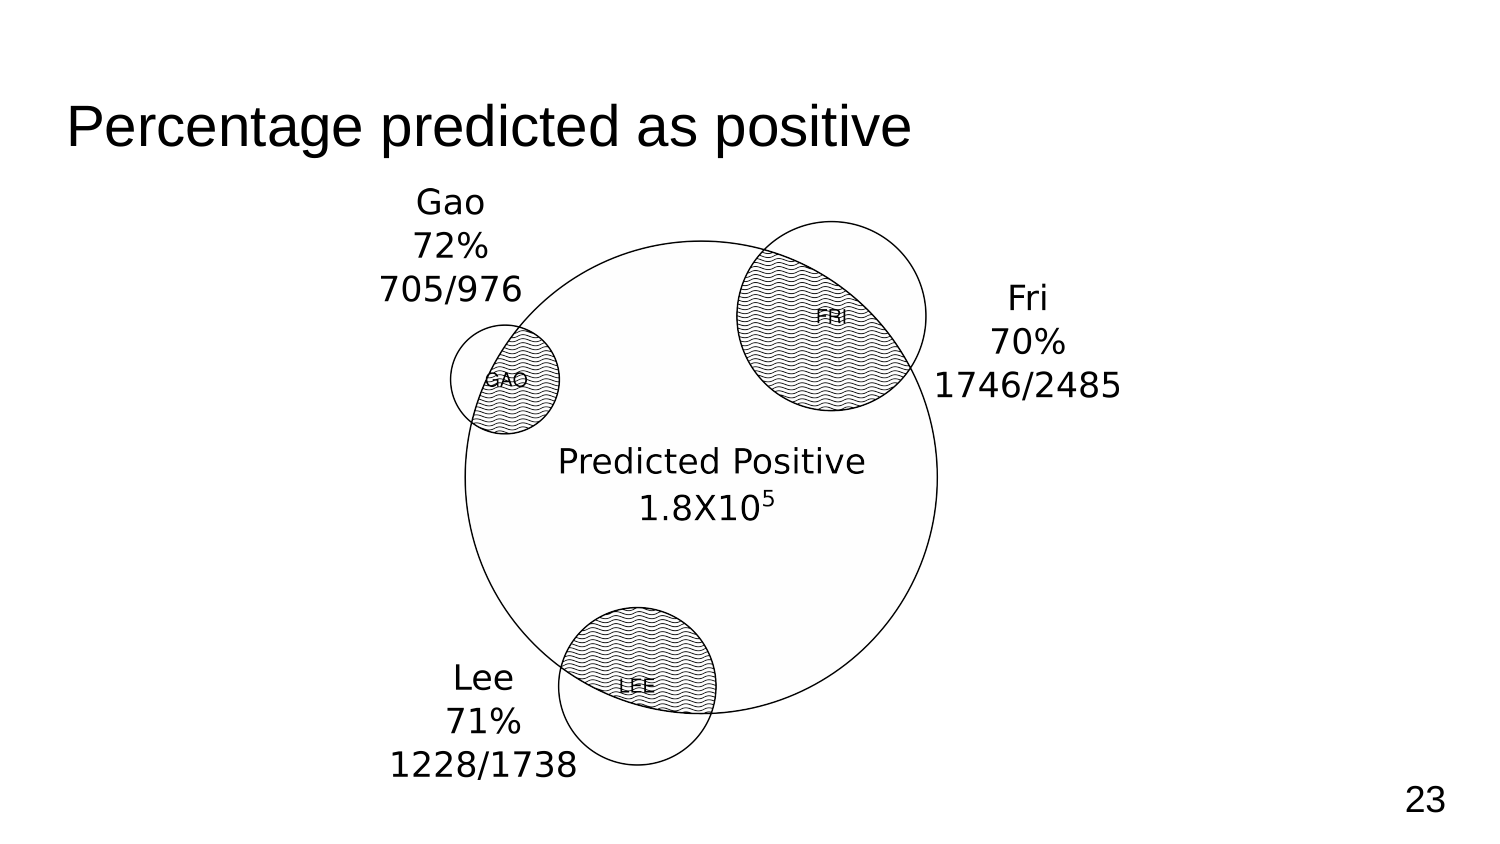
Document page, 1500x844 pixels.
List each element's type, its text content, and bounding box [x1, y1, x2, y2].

title Percentage predicted as positive [51, 72, 1449, 167]
picture [381, 188, 1119, 780]
slide_number ‹#› [1389, 764, 1480, 830]
